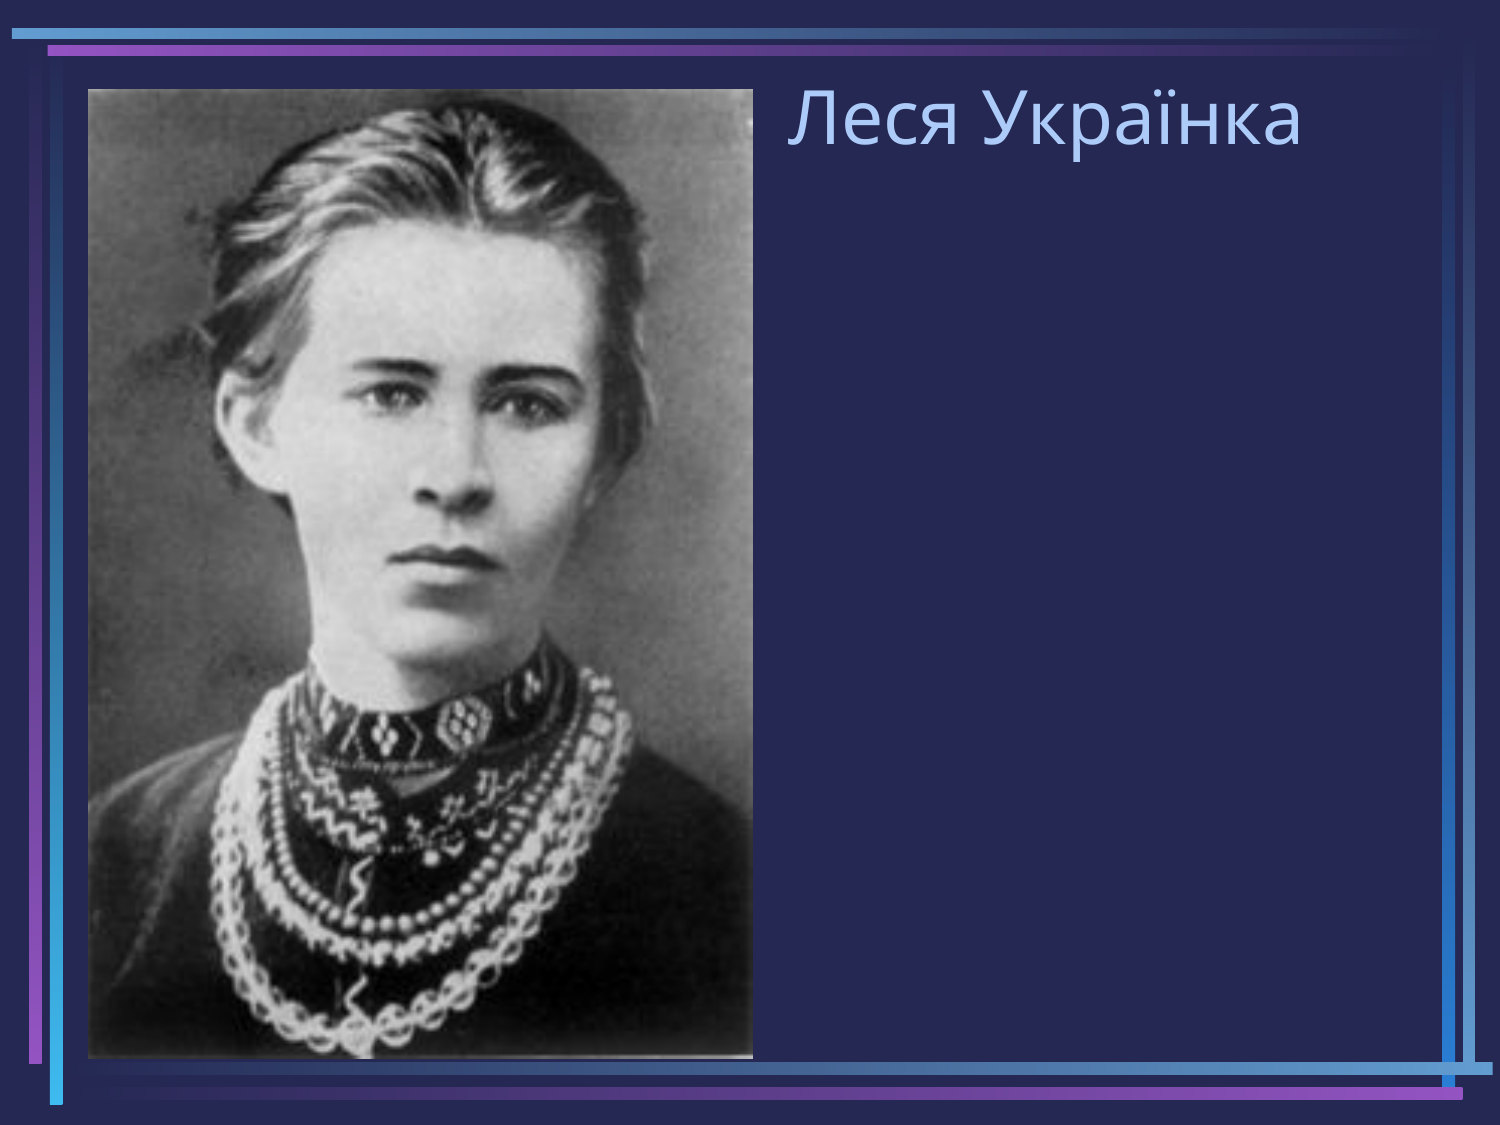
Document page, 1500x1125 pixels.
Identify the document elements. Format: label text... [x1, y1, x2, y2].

title Леся Українка [773, 62, 1375, 200]
picture [88, 89, 753, 1059]
